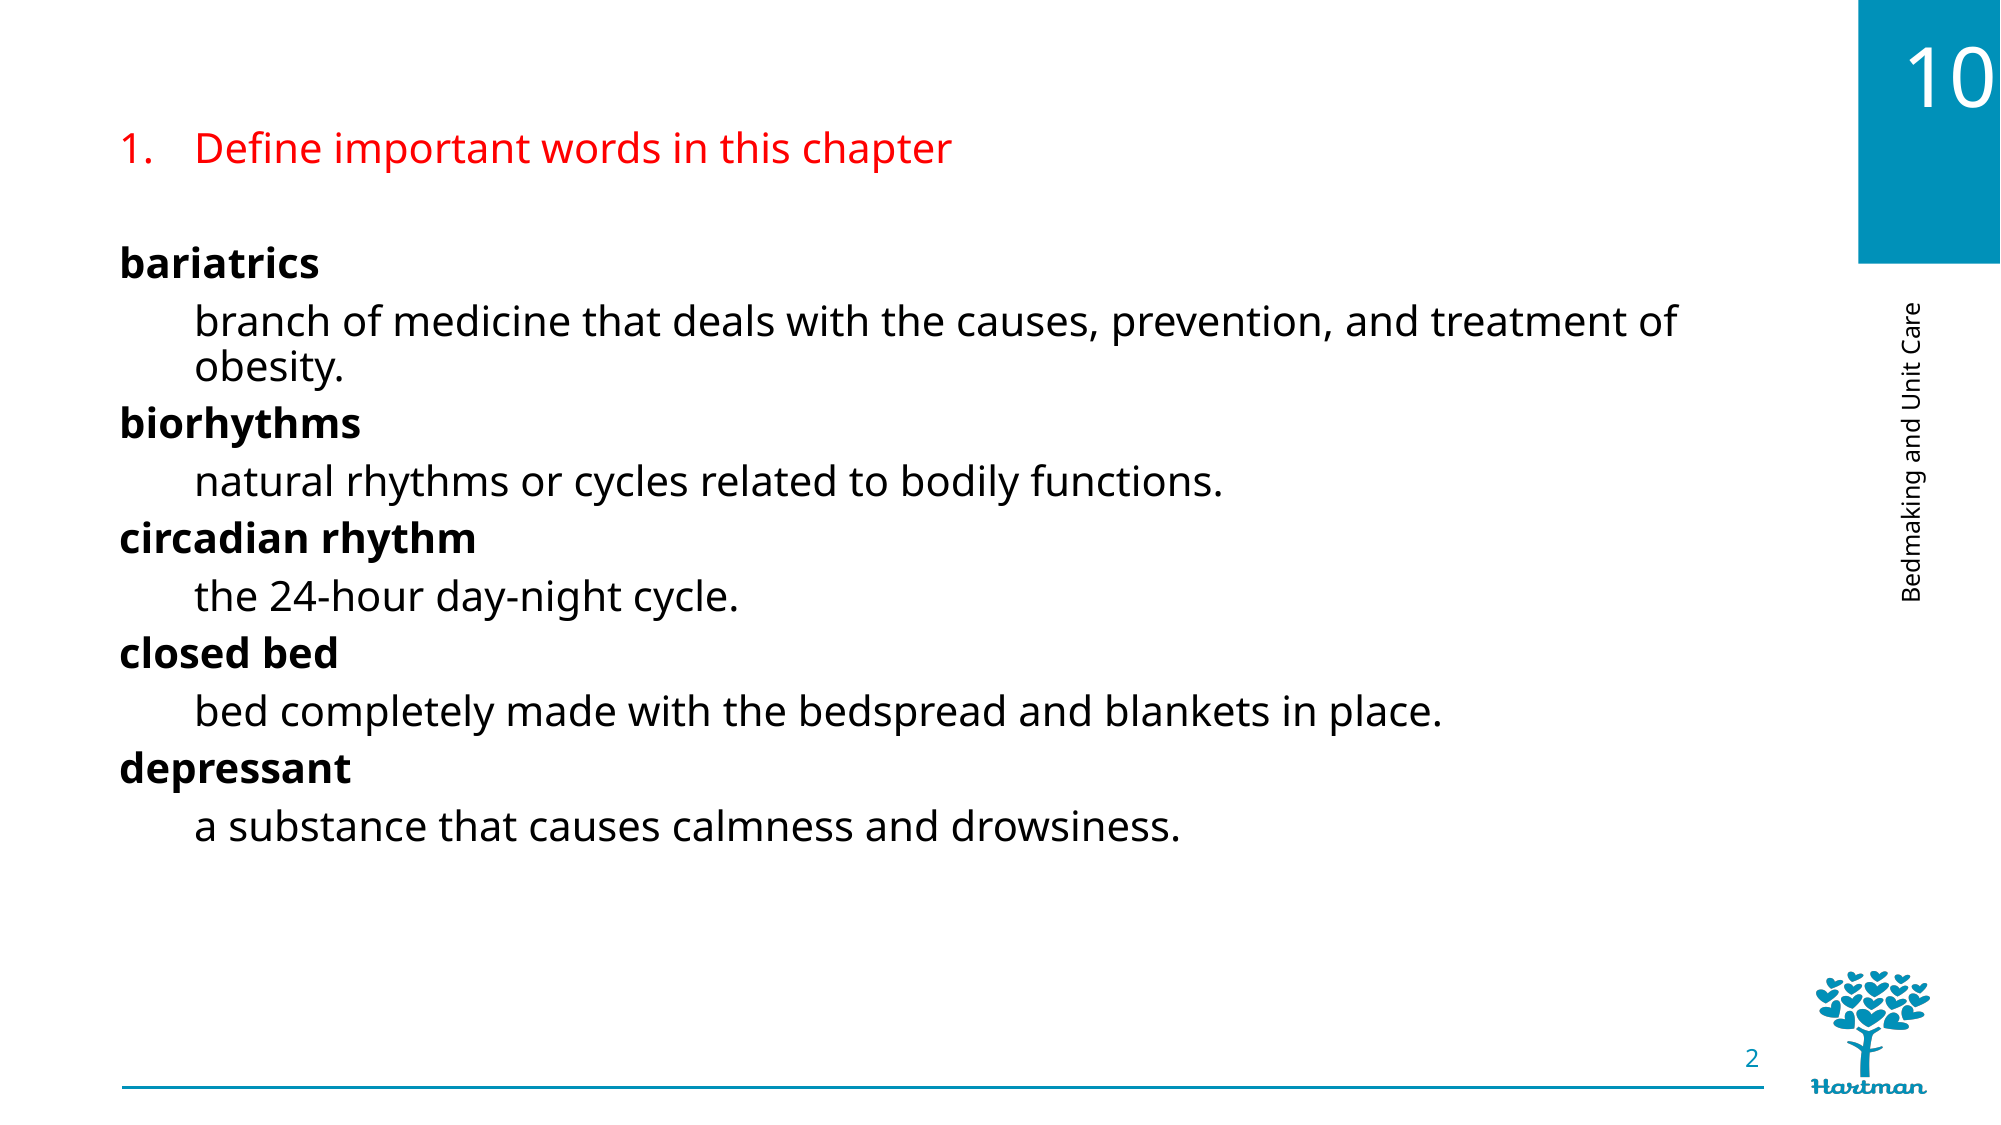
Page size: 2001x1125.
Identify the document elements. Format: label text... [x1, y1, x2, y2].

picture [1811, 971, 1930, 1094]
list Define important words in this chapter bariatrics branch of medicine that deals with the causes, prevention, and treatment of obesity. biorhythms natural rhythms or cycles related to bodily functions. circadian rhythm the 24-hour day-night cycle. closed bed bed completely made with the bedspread and blankets in place. depressant a substance that causes calmness and drowsiness. [104, 120, 1784, 1014]
slide_number 2 [1561, 1030, 1775, 1090]
